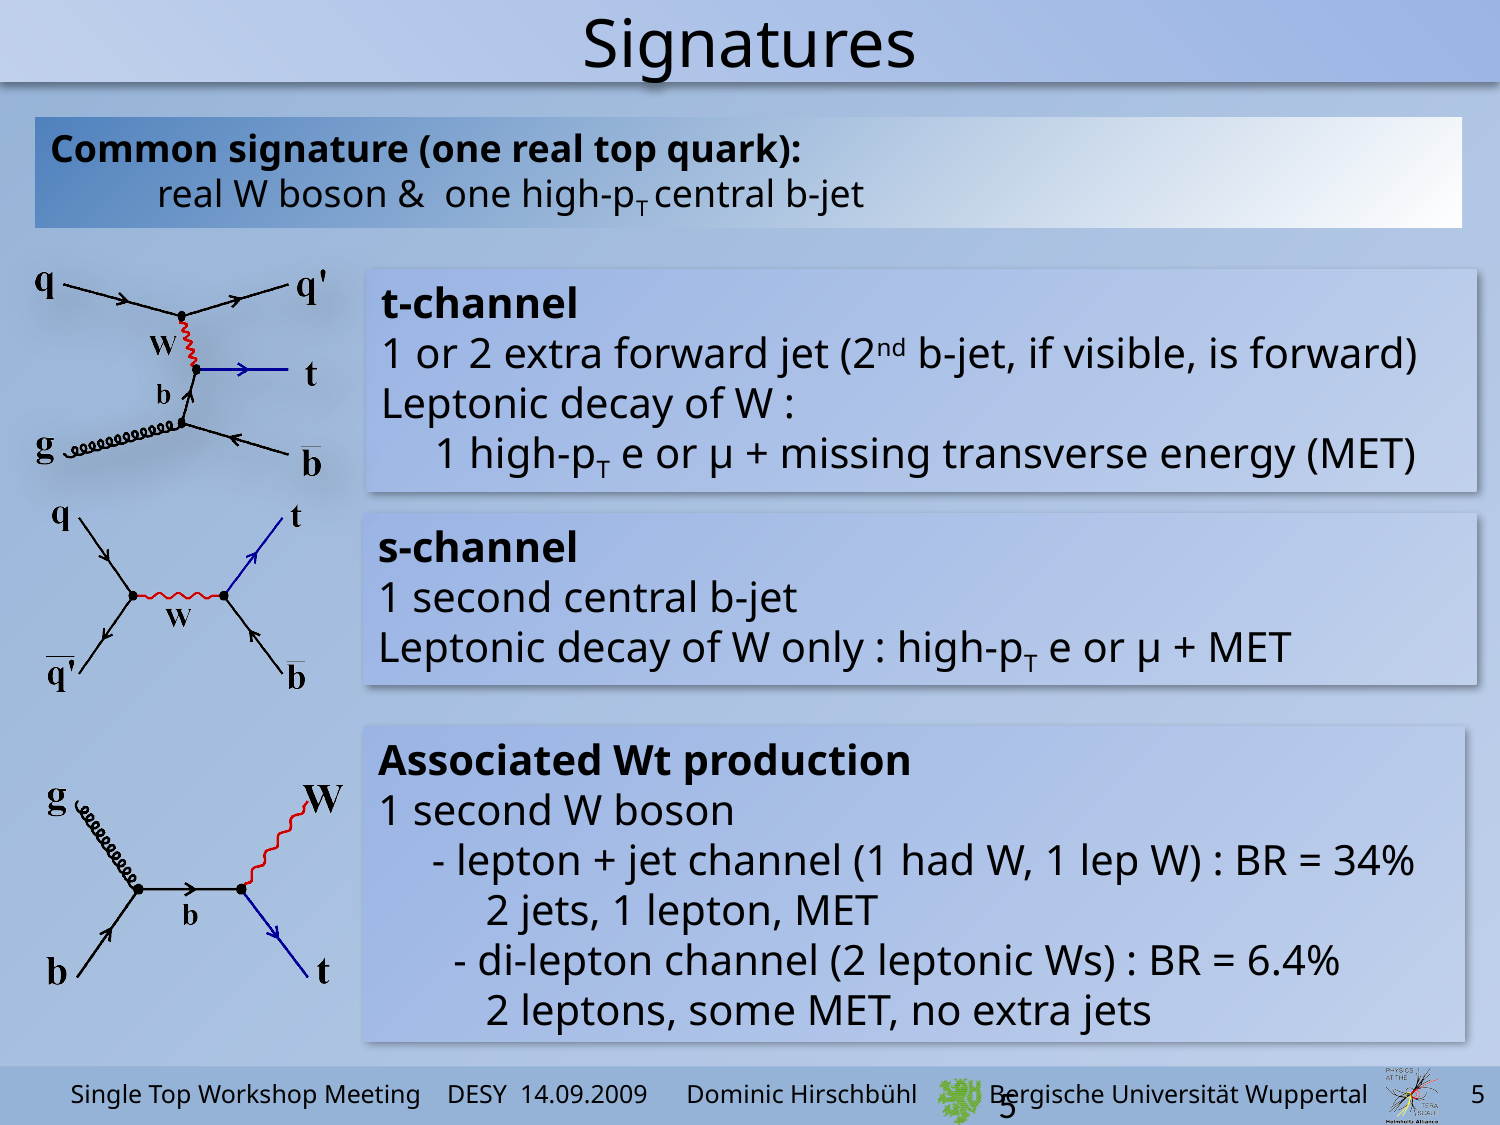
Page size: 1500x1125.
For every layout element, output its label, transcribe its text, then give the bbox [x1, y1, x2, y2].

slide_number 5 [1442, 1065, 1500, 1125]
text_box Associated Wt production 1 second W boson - lepton + jet channel (1 had W, 1 lep W) : BR = 34% 2 jets, 1 lepton, MET - di-lepton channel (2 leptonic Ws) : BR = 6.4% 2 leptons, some MET, no extra jets [363, 726, 1465, 1042]
text_box Common signature (one real top quark): real W boson & one high-pT central b-jet [35, 117, 1463, 228]
picture [46, 784, 343, 985]
picture [34, 269, 326, 476]
text_box s-channel 1 second central b-jet Leptonic decay of W only : high-pT e or μ + MET [363, 513, 1477, 685]
picture [46, 504, 305, 692]
text_box t-channel 1 or 2 extra forward jet (2nd b-jet, if visible, is forward) Leptonic decay of W : 1 high-pT e or μ + missing transverse energy (MET) [366, 269, 1477, 492]
text_box 5 [983, 1073, 1334, 1125]
footer Single Top Workshop Meeting DESY 14.09.2009 Dominic Hirschbühl Bergische Universität Wuppertal [0, 1065, 1442, 1125]
title Signatures [0, 0, 1500, 82]
